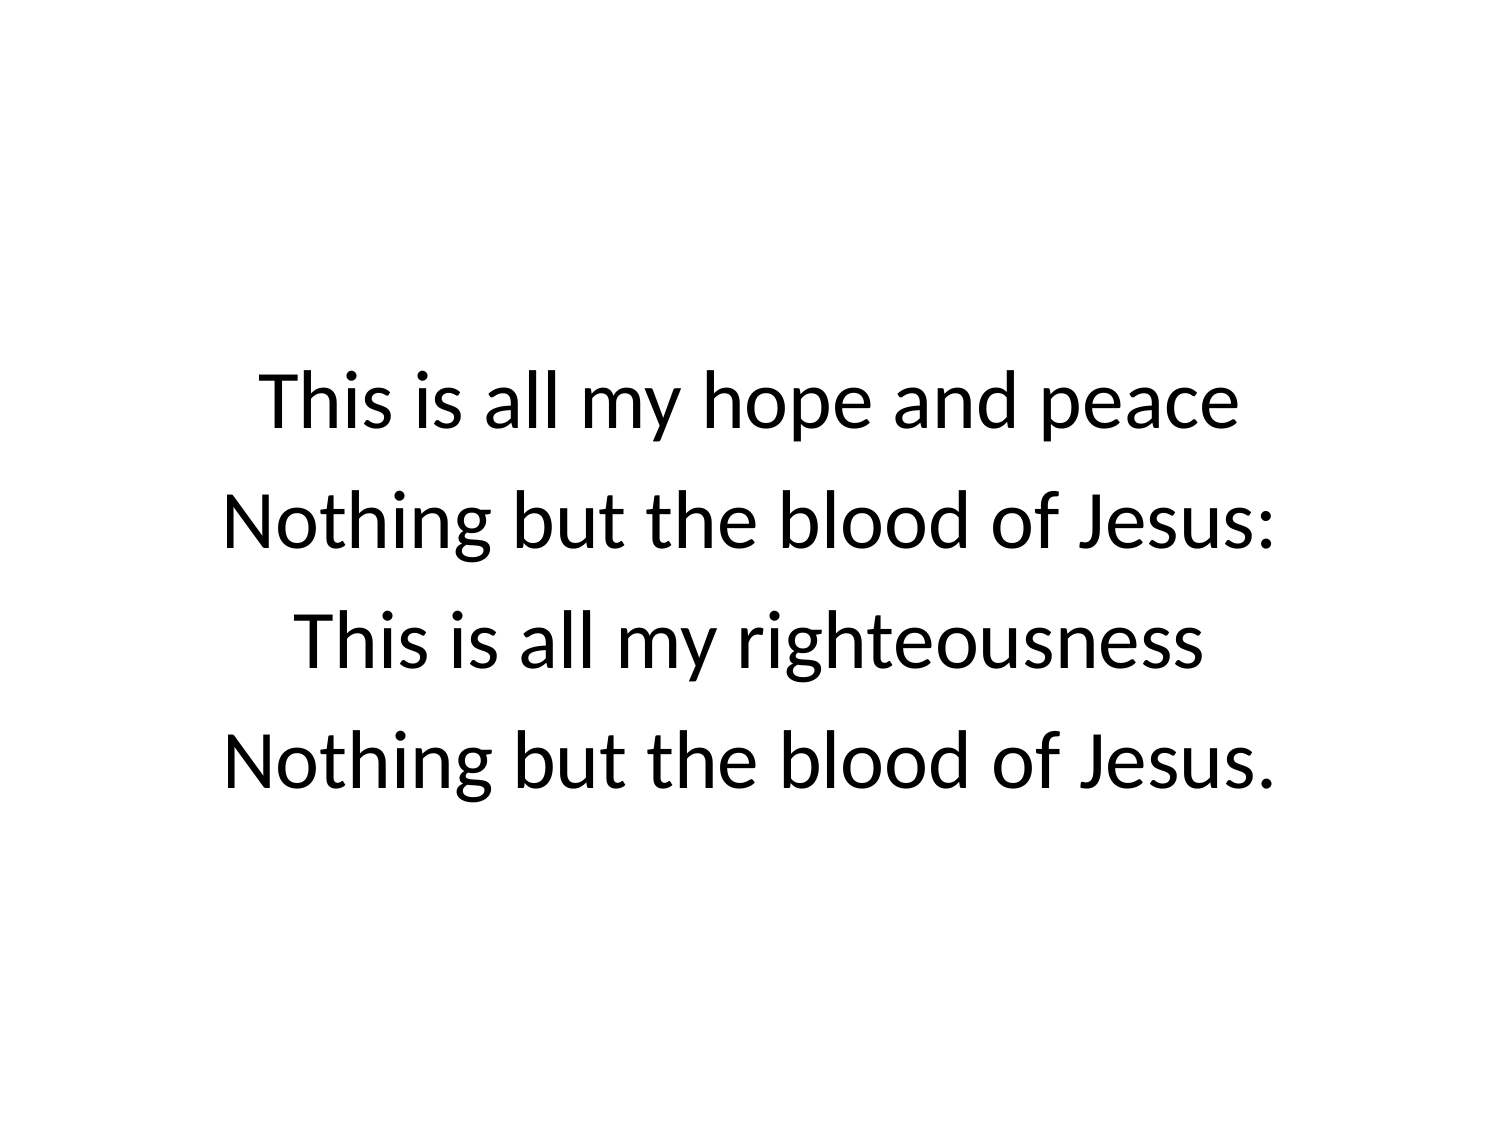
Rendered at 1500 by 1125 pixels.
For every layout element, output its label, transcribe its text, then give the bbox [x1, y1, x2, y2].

text_box This is all my hope and peace Nothing but the blood of Jesus: This is all my righteousness Nothing but the blood of Jesus. [77, 318, 1422, 813]
